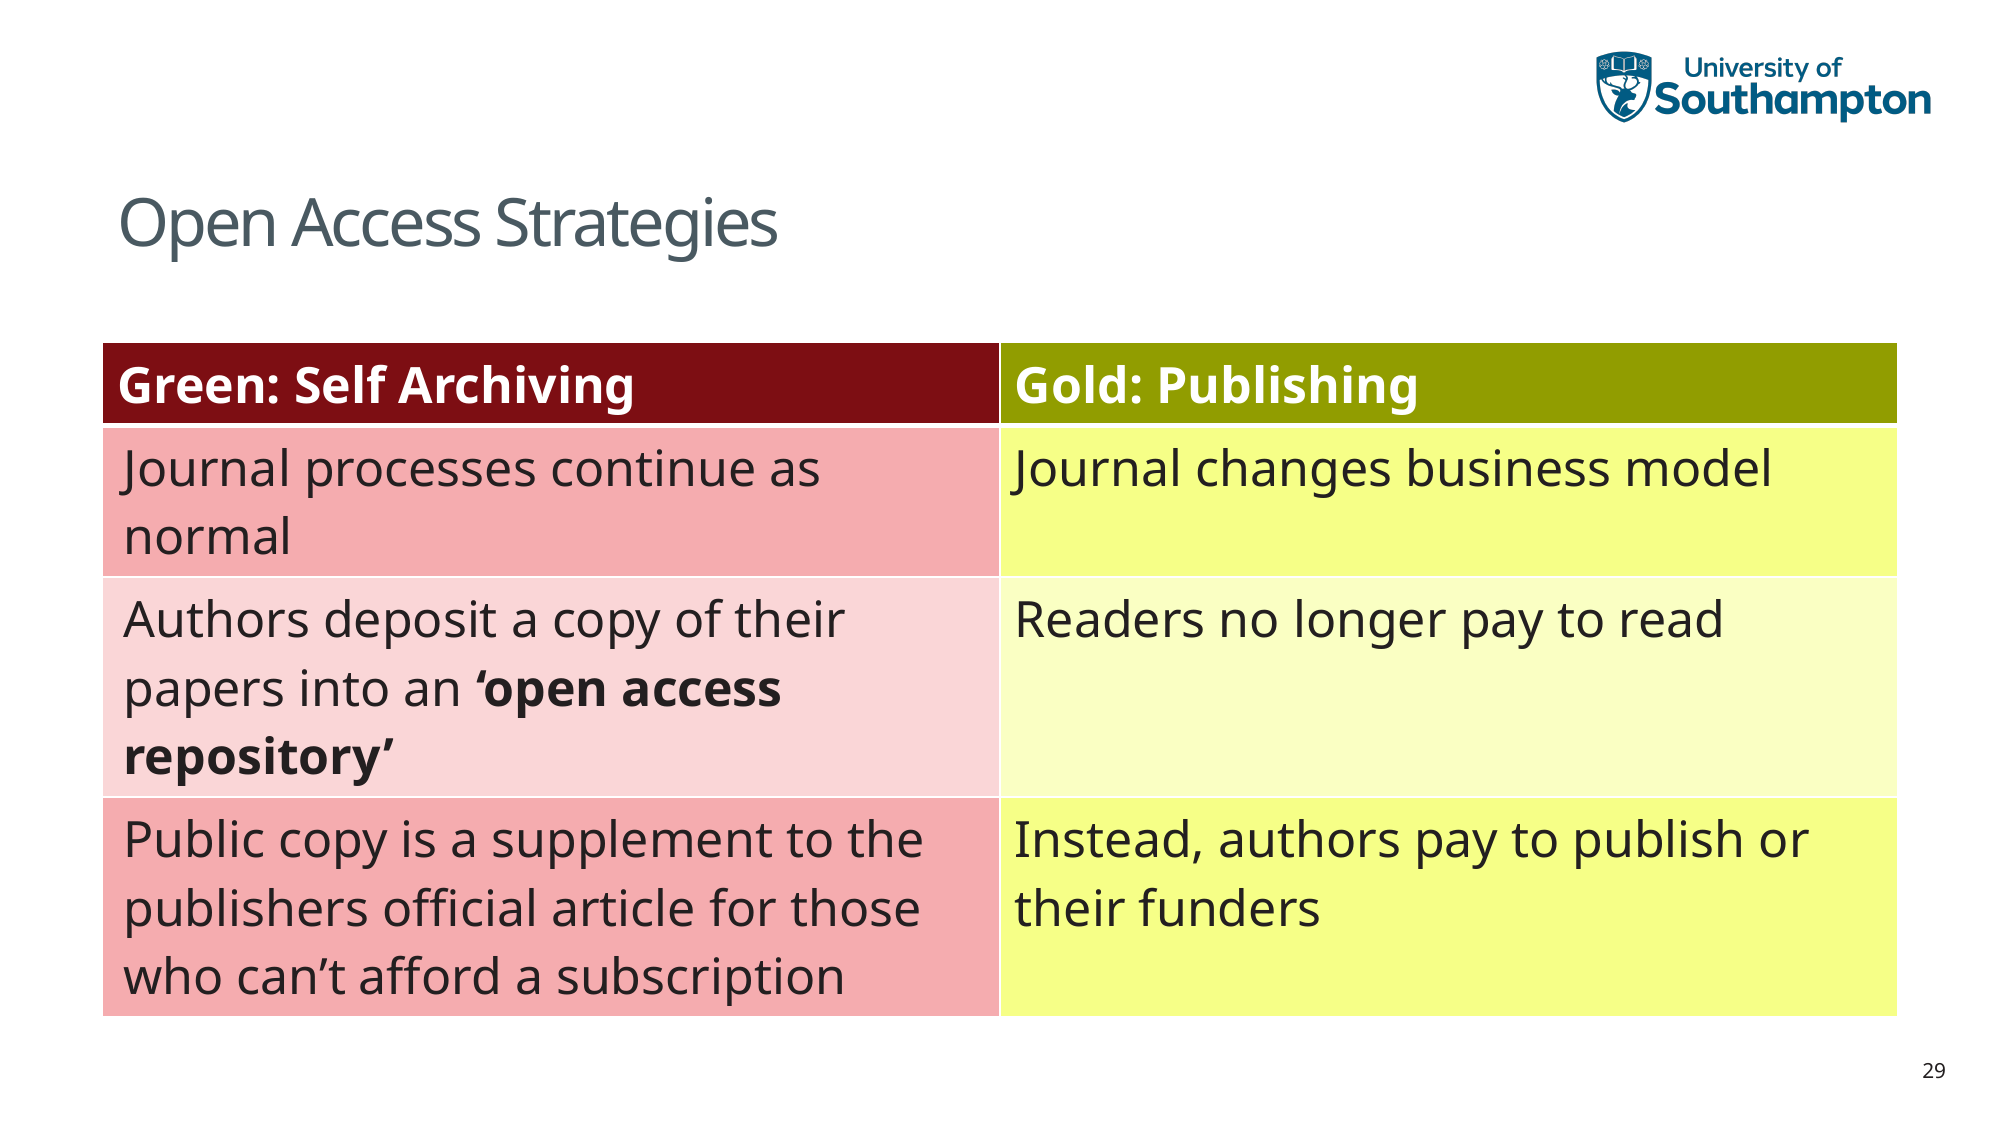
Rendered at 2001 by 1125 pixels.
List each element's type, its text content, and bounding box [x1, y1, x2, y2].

table_cell Journal processes continue as normal [103, 428, 999, 576]
table_header Green: Self Archiving [103, 343, 999, 423]
picture [1782, 97, 1791, 108]
picture [1758, 97, 1766, 113]
table_cell Journal changes business model [1001, 428, 1897, 576]
title Open Access Strategies [102, 113, 1882, 268]
picture [1689, 97, 1698, 108]
picture [1607, 76, 1624, 88]
picture [1626, 78, 1648, 111]
picture [1847, 97, 1857, 108]
table_cell Public copy is a supplement to the publishers official article for those who can’t afford a subscription [103, 798, 999, 1016]
picture [1527, 0, 2000, 220]
picture [1823, 97, 1830, 113]
picture [1626, 76, 1636, 88]
table_header Gold: Publishing [1001, 343, 1897, 423]
picture [1808, 97, 1815, 113]
picture [1600, 80, 1617, 111]
table_cell Authors deposit a copy of their papers into an ‘open access repository’ [103, 578, 999, 796]
table_cell Readers no longer pay to read [1001, 578, 1897, 796]
picture [1730, 97, 1736, 113]
table_cell Instead, authors pay to publish or their funders [1001, 798, 1897, 1016]
